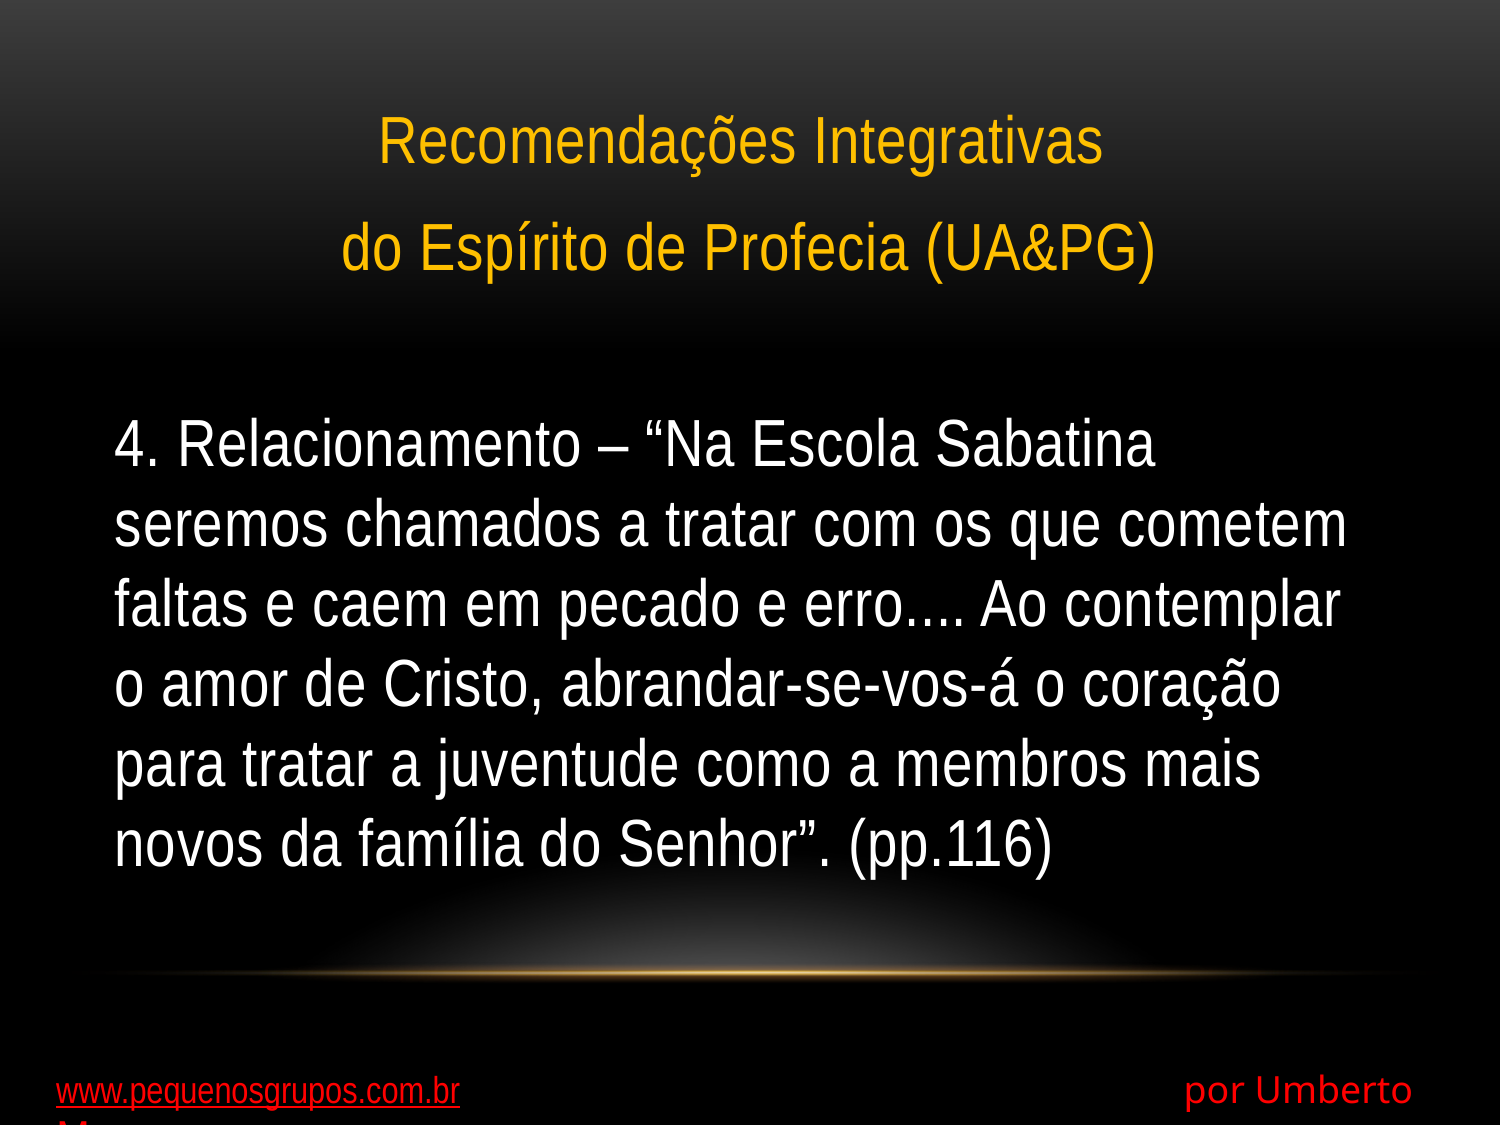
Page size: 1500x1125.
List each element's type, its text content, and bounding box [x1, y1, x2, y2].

list 4. Relacionamento – “Na Escola Sabatina seremos chamados a tratar com os que cometem faltas e caem em pecado e erro.... Ao contemplar o amor de Cristo, abrandar-se-vos-á o coração para tratar a juventude como a membros mais novos da família do Senhor”. (pp.116) [99, 392, 1400, 905]
text_box Recomendações Integrativas do Espírito de Profecia (UA&PG) [224, 89, 1275, 291]
text_box www.pequenosgrupos.com.br por Umberto Moura [41, 1058, 1459, 1125]
picture [0, 0, 1500, 1125]
